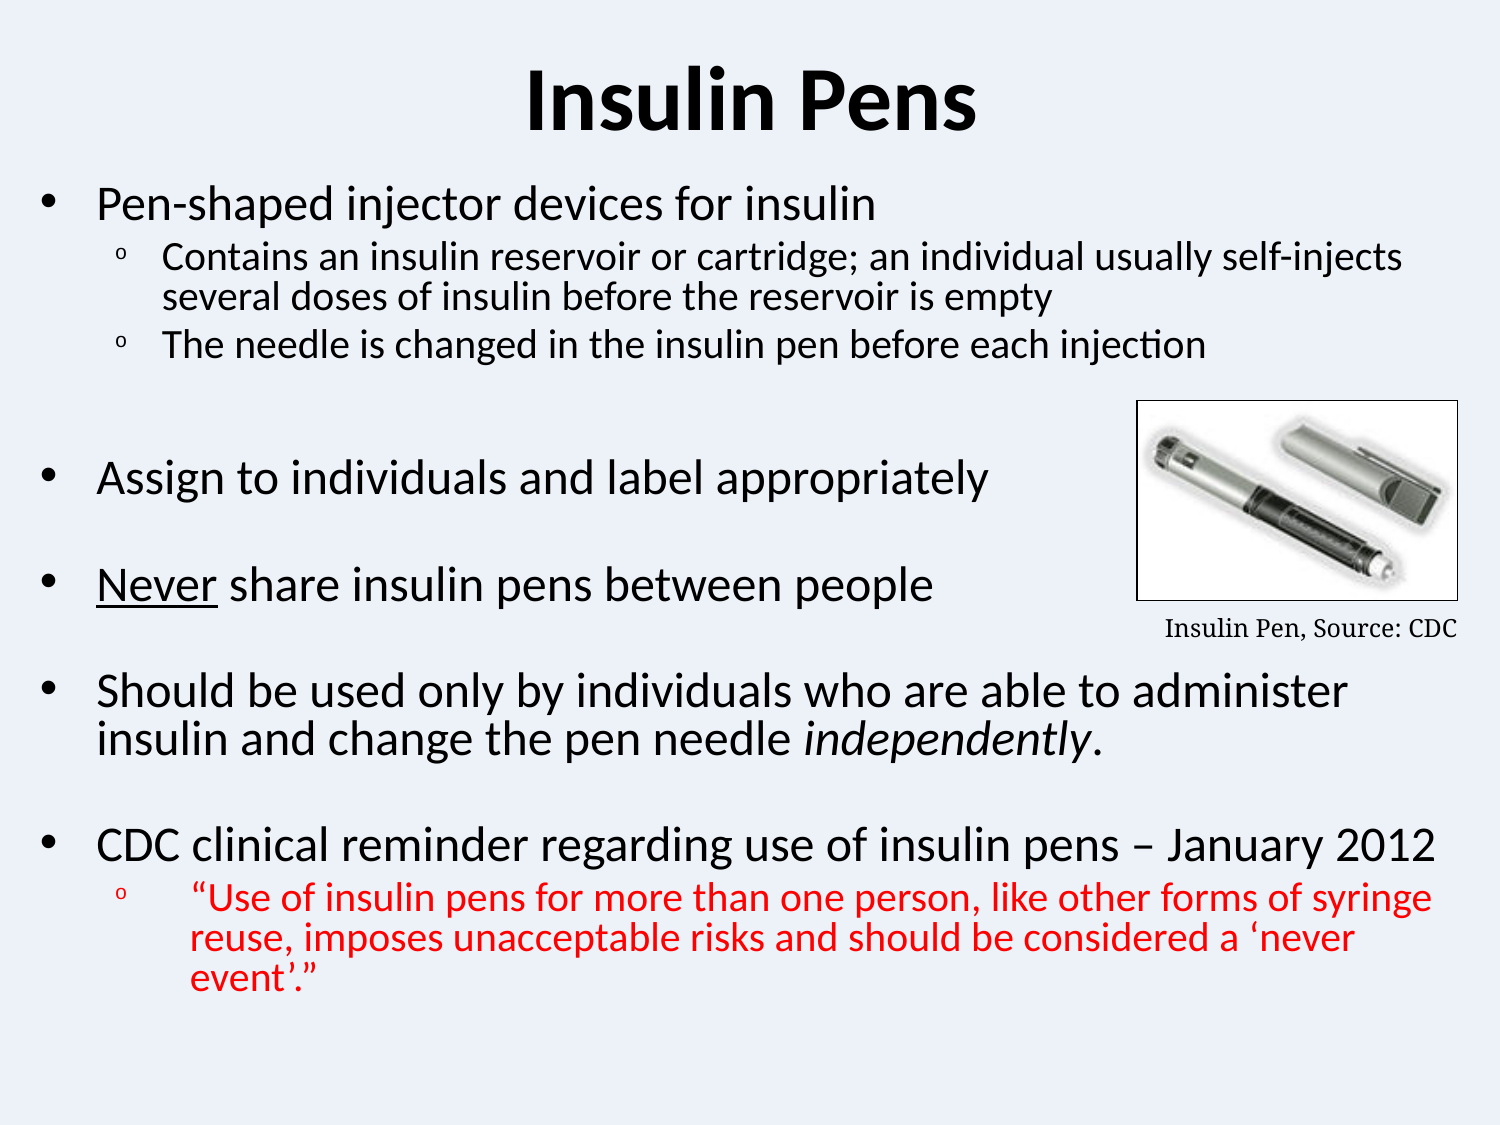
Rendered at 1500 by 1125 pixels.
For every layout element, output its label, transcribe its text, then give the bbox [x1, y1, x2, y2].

list Pen-shaped injector devices for insulin Contains an insulin reservoir or cartridge; an individual usually self-injects several doses of insulin before the reservoir is empty The needle is changed in the insulin pen before each injection Assign to individuals and label appropriately Never share insulin pens between people Should be used only by individuals who are able to administer insulin and change the pen needle independently. CDC clinical reminder regarding use of insulin pens – January 2012 “Use of insulin pens for more than one person, like other forms of syringe reuse, imposes unacceptable risks and should be considered a ‘never event’.” [24, 174, 1475, 1125]
title Insulin Pens [37, 0, 1466, 174]
text_box Insulin Pen, Source: CDC [1149, 604, 1500, 650]
picture [1137, 401, 1457, 601]
